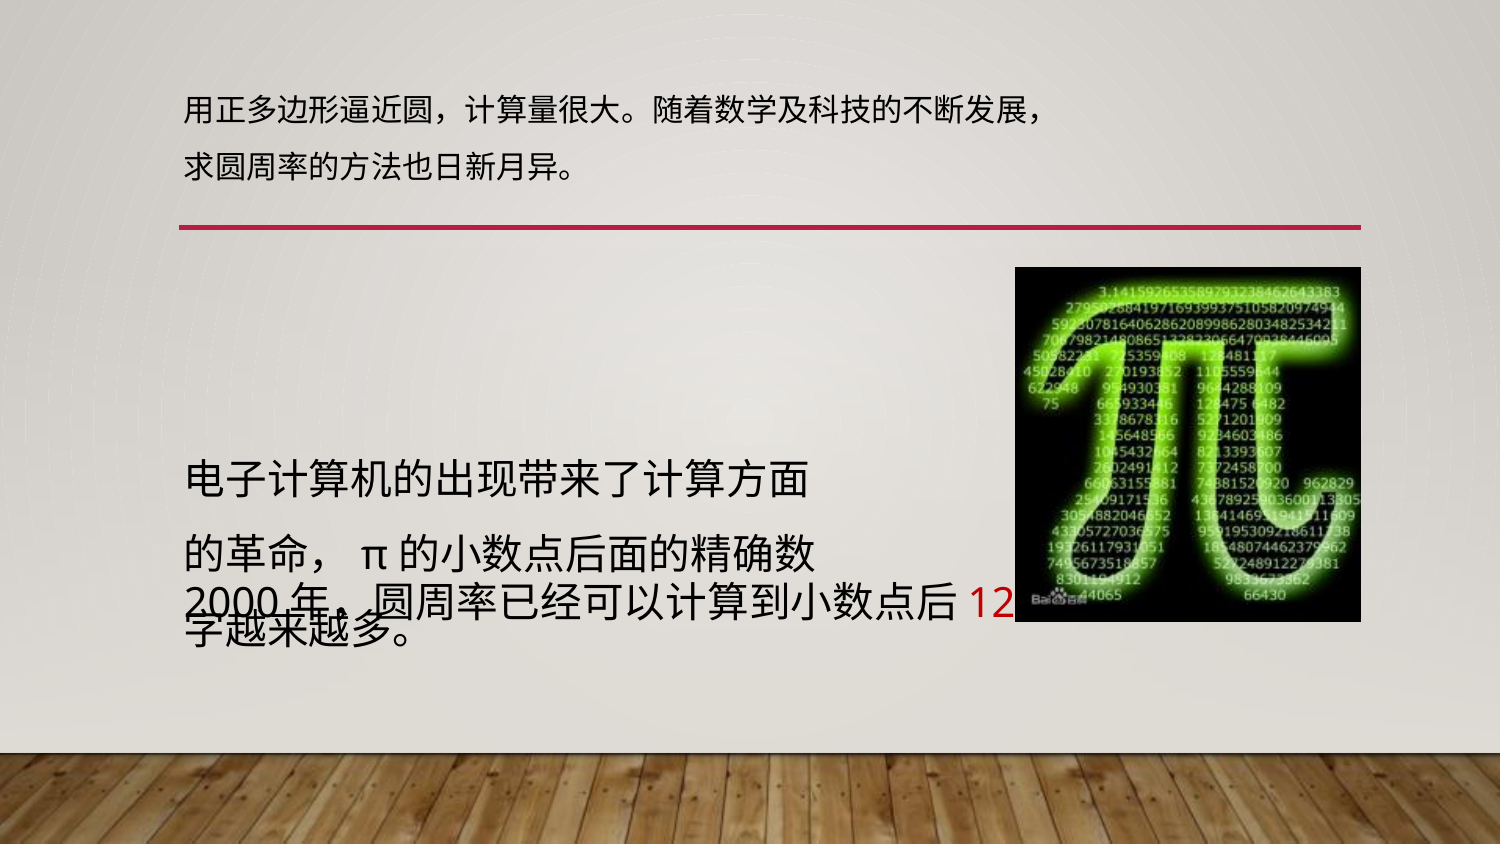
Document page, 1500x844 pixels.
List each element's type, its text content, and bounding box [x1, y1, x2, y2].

text_box 用正多边形逼近圆，计算量很大。随着数学及科技的不断发展，求圆周率的方法也日新月异。 [172, 66, 1050, 190]
picture [0, 753, 1500, 844]
picture [1015, 267, 1361, 623]
text_box 电子计算机的出现带来了计算方面的革命，π的小数点后面的精确数字越来越多。 [172, 421, 844, 544]
text_box 2000年，圆周率已经可以计算到小数点后12411亿位。 [172, 544, 1204, 631]
text_box 电子计算机的出现带来了计算方面的革命，π的小数点后面的精确数字越来越多。 [172, 631, 844, 658]
